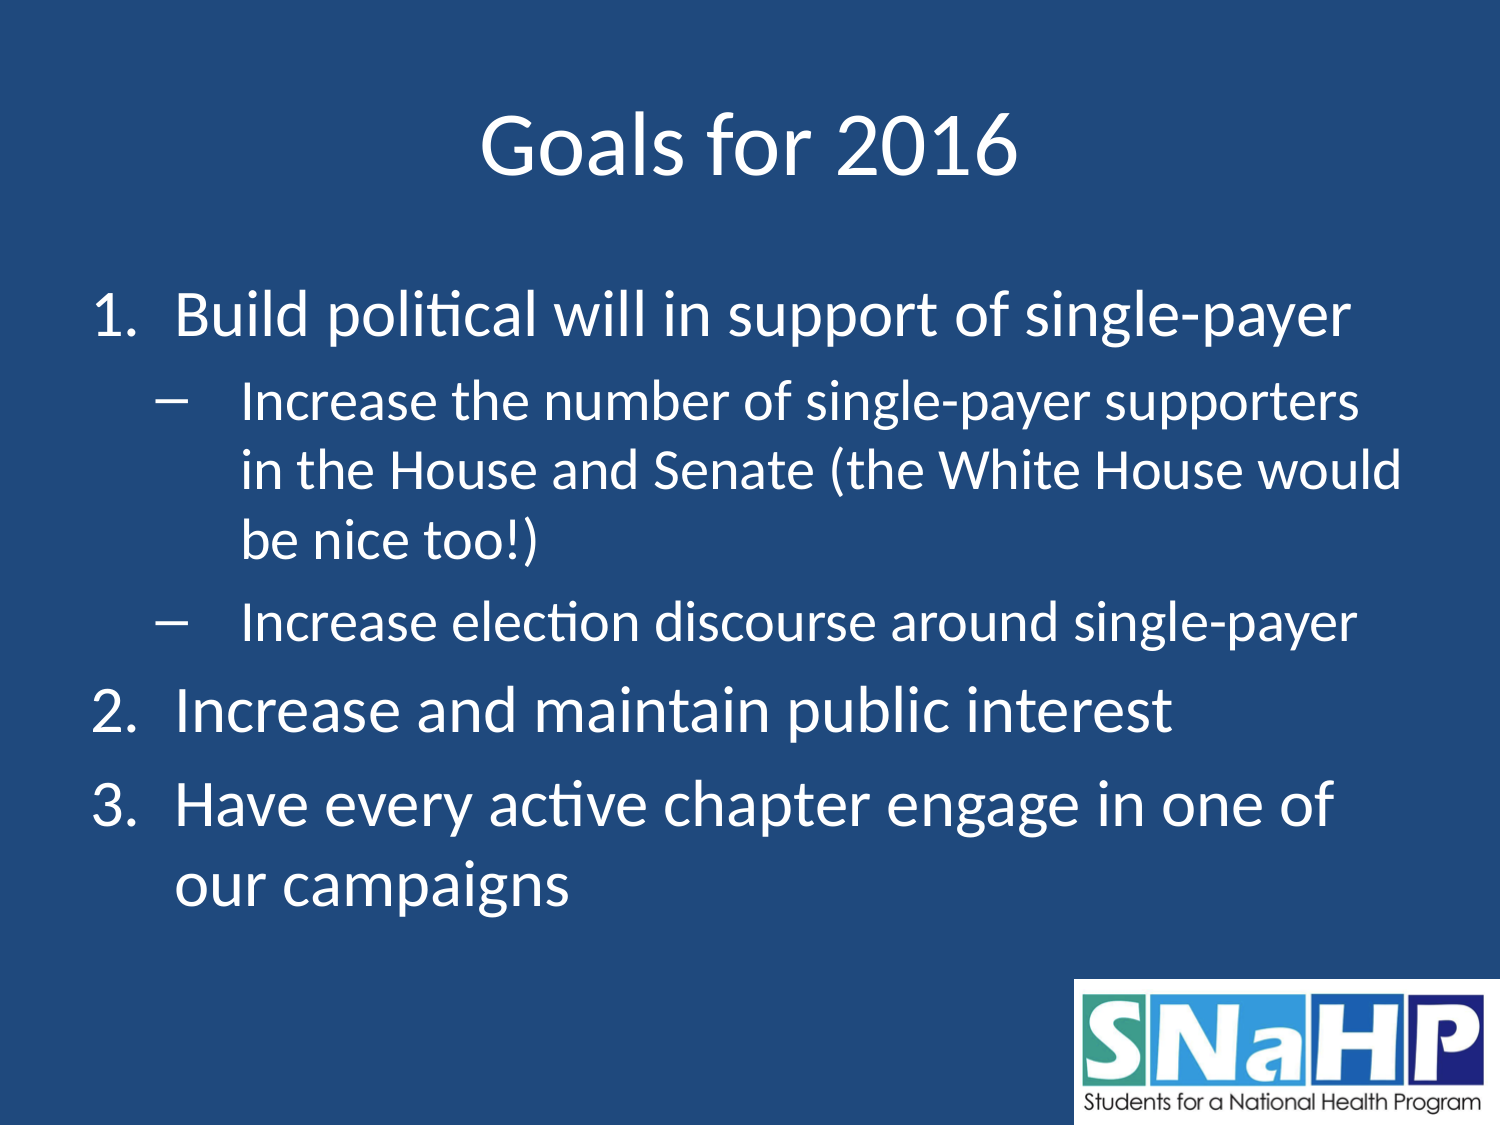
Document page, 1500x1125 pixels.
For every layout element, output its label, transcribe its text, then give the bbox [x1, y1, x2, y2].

title Goals for 2016 [75, 45, 1425, 233]
list Build political will in support of single-payer Increase the number of single-payer supporters in the House and Senate (the White House would be nice too!) Increase election discourse around single-payer Increase and maintain public interest Have every active chapter engage in one of our campaigns [75, 262, 1425, 1039]
picture [1074, 979, 1500, 1125]
